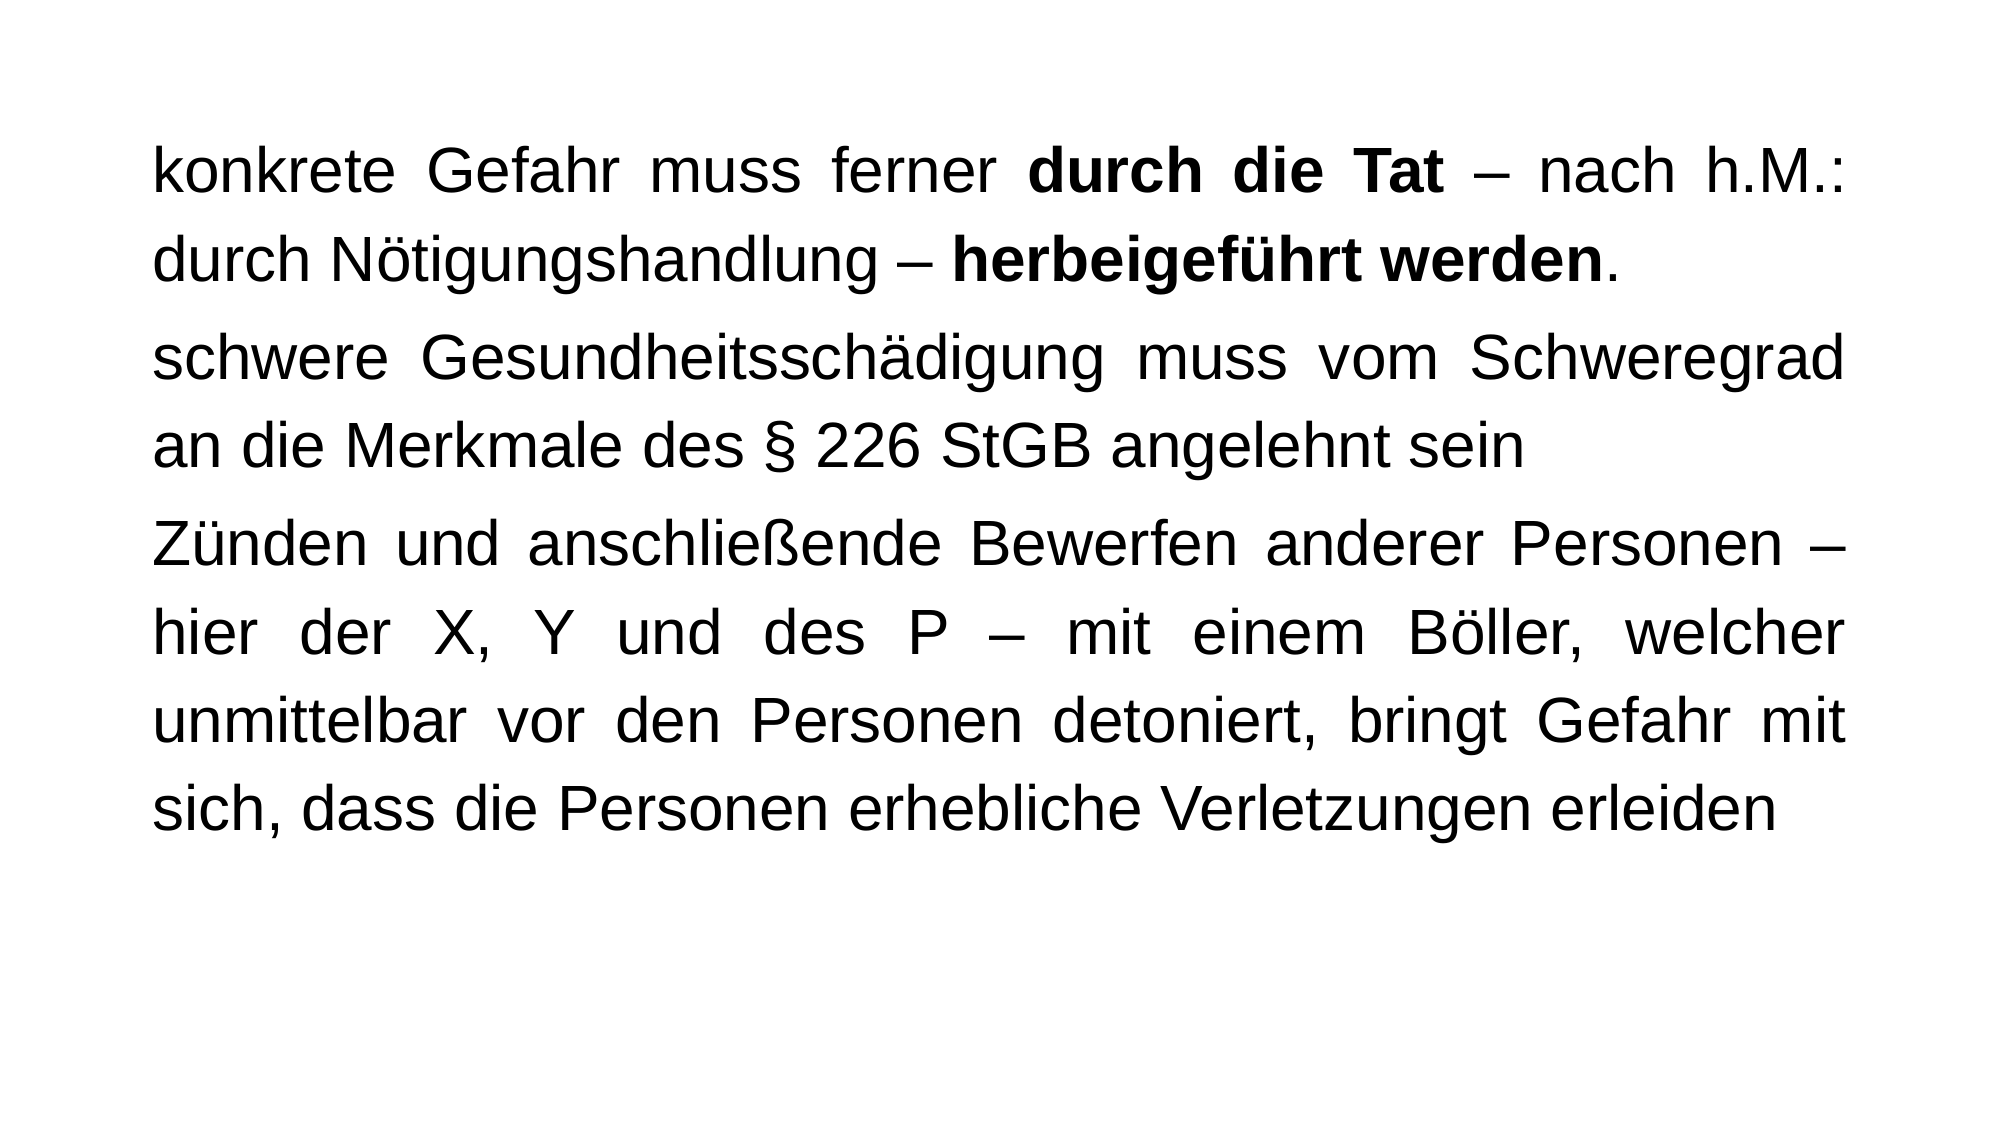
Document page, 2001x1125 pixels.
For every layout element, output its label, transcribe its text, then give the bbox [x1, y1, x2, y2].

list konkrete Gefahr muss ferner durch die Tat – nach h.M.: durch Nötigungshandlung – herbeigeführt werden. schwere Gesundheitsschädigung muss vom Schweregrad an die Merkmale des § 226 StGB angelehnt sein Zünden und anschließende Bewerfen anderer Personen – hier der X, Y und des P – mit einem Böller, welcher unmittelbar vor den Personen detoniert, bringt Gefahr mit sich, dass die Personen erhebliche Verletzungen erleiden [137, 109, 1863, 1016]
